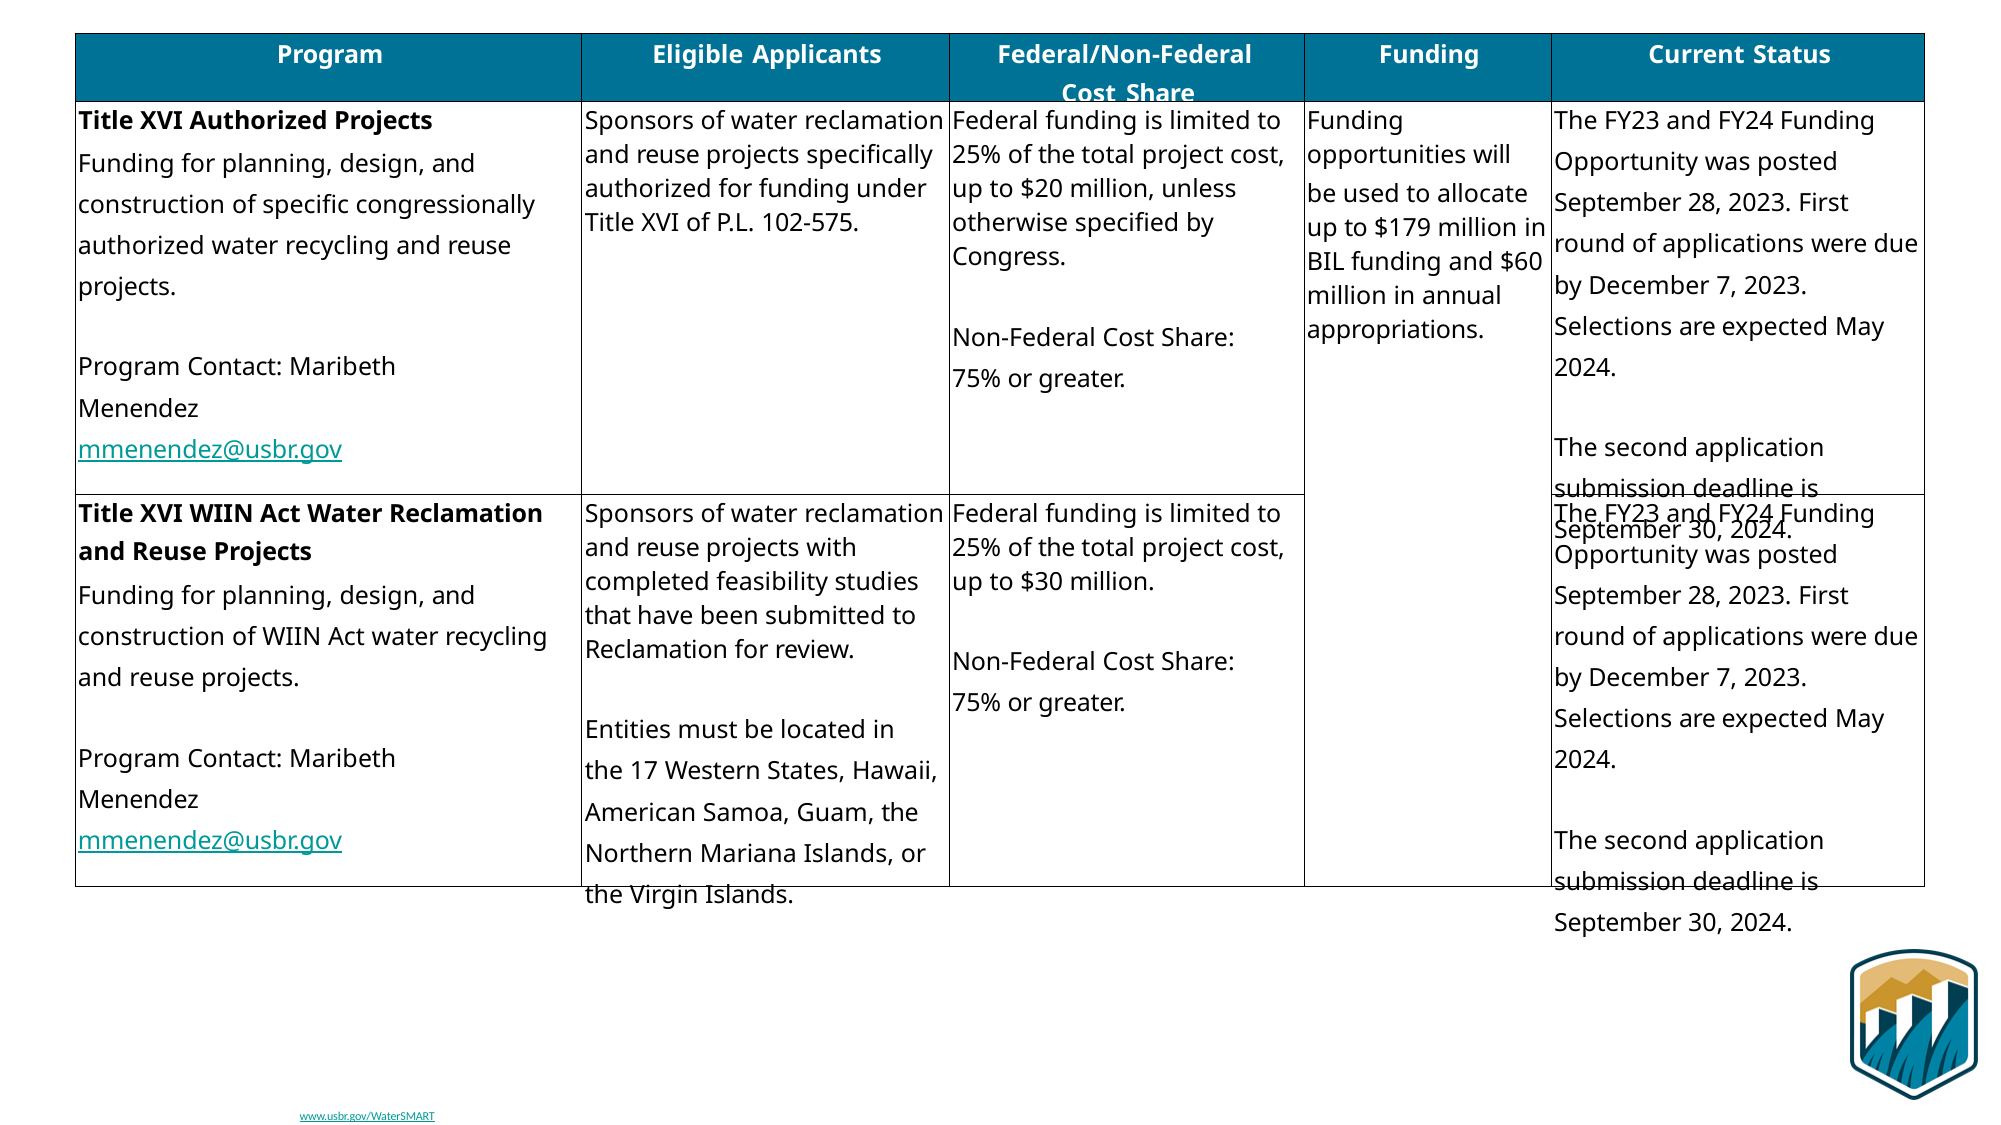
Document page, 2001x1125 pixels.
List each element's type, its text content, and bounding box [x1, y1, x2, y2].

table_cell Federal funding is limited to 25% of the total project cost, up to $30 million. Non-Federal Cost Share: 75% or greater. [950, 495, 1304, 886]
picture [1854, 953, 1973, 1095]
table_cell Funding opportunities will be used to allocate up to $179 million in BIL funding and $60 million in annual appropriations. [1305, 102, 1551, 886]
text_box www.usbr.gov/WaterSMART [297, 1108, 450, 1123]
table_cell Federal funding is limited to 25% of the total project cost, up to $20 million, unless otherwise specified by Congress. Non-Federal Cost Share: 75% or greater. [950, 102, 1304, 494]
table_header Program [76, 34, 581, 101]
table_cell Title XVI Authorized Projects Funding for planning, design, and construction of specific congressionally authorized water recycling and reuse projects. Program Contact: Maribeth Menendez mmenendez@usbr.gov [76, 102, 581, 494]
table_cell The FY23 and FY24 Funding Opportunity was posted September 28, 2023. First round of applications were due by December 7, 2023. Selections are expected May 2024. The second application submission deadline is September 30, 2024. [1552, 102, 1924, 494]
table_header Federal/Non-Federal Cost Share [950, 34, 1304, 101]
table_header Current Status [1552, 34, 1924, 101]
picture [1849, 949, 1979, 1101]
table_header Funding [1305, 34, 1551, 101]
table_cell Title XVI WIIN Act Water Reclamation and Reuse Projects Funding for planning, design, and construction of WIIN Act water recycling and reuse projects. Program Contact: Maribeth Menendez mmenendez@usbr.gov [76, 495, 581, 886]
table_cell Sponsors of water reclamation and reuse projects specifically authorized for funding under Title XVI of P.L. 102-575. [582, 102, 949, 494]
table_cell Sponsors of water reclamation and reuse projects with completed feasibility studies that have been submitted to Reclamation for review. Entities must be located in the 17 Western States, Hawaii, American Samoa, Guam, the Northern Mariana Islands, or the Virgin Islands. [582, 495, 949, 886]
table_cell The FY23 and FY24 Funding Opportunity was posted September 28, 2023. First round of applications were due by December 7, 2023. Selections are expected May 2024. The second application submission deadline is September 30, 2024. [1552, 495, 1924, 886]
table_header Eligible Applicants [582, 34, 949, 101]
